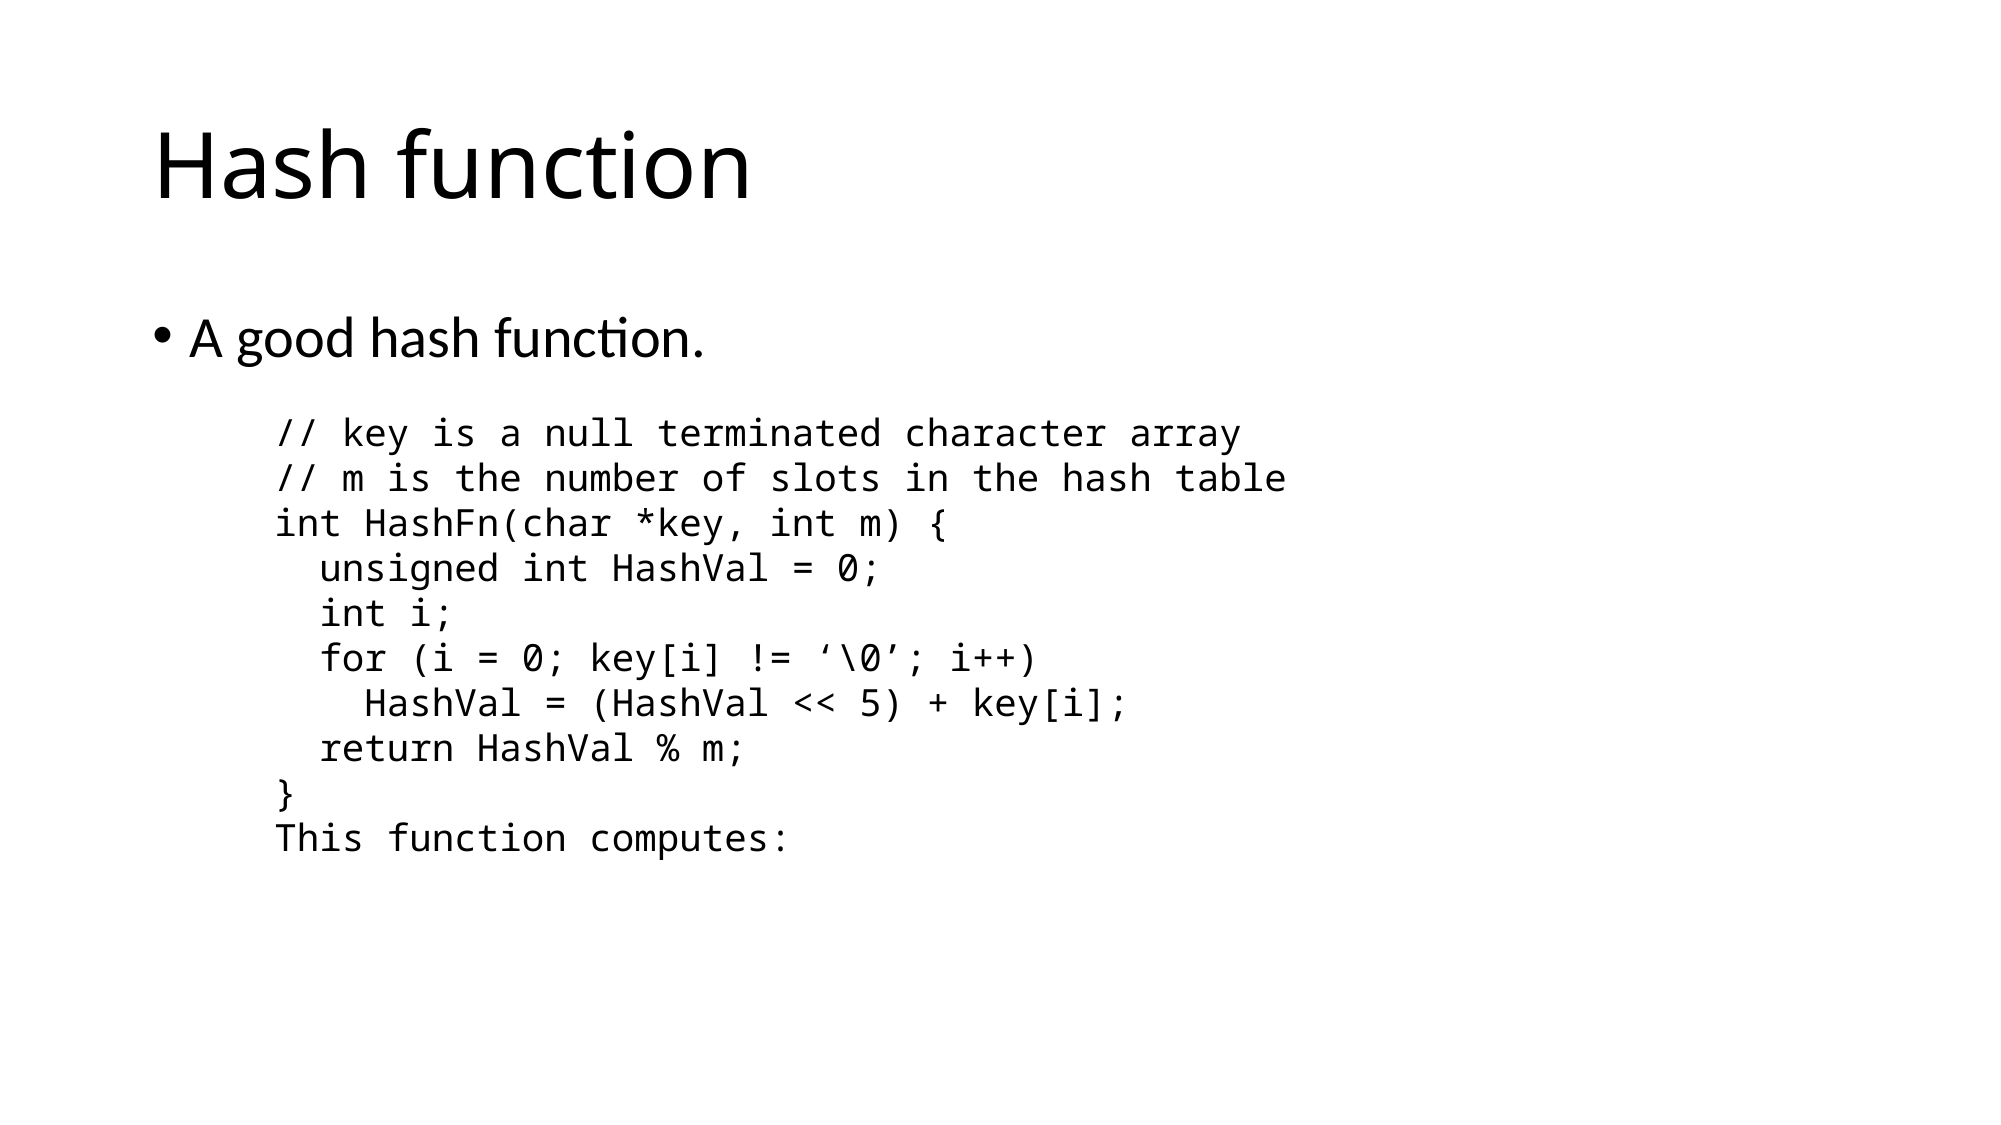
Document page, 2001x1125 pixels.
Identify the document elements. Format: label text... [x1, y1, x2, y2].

title Hash function [137, 59, 1863, 278]
list A good hash function. [137, 299, 1863, 1014]
